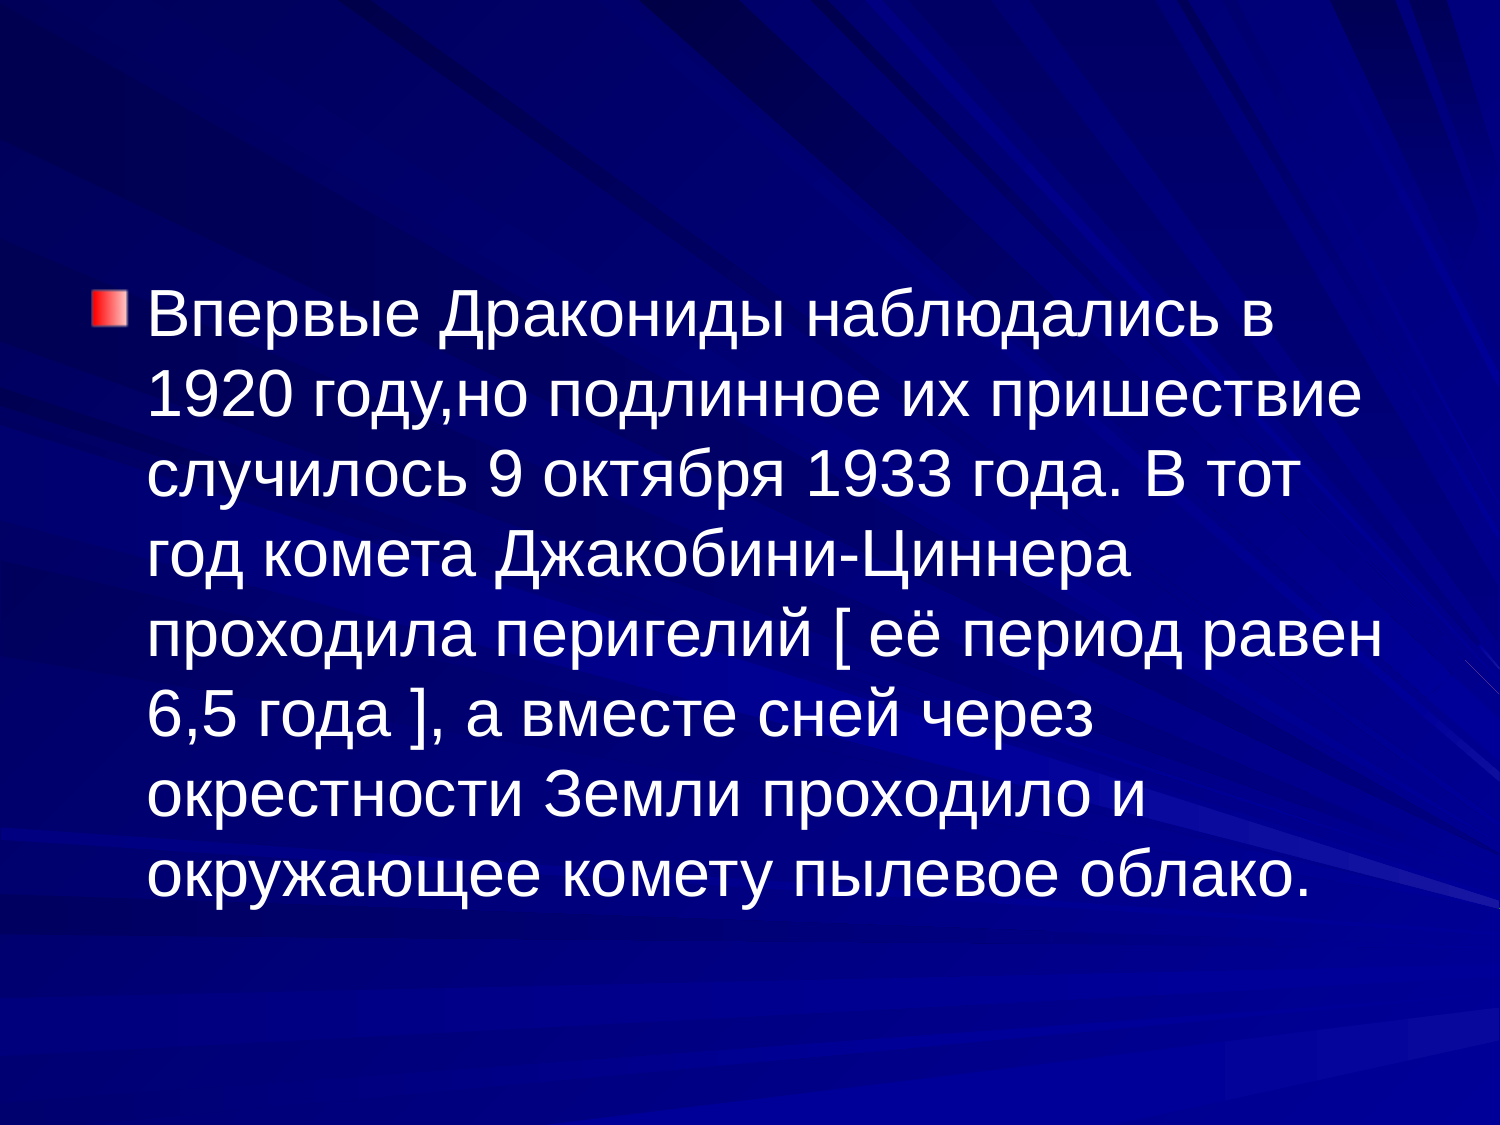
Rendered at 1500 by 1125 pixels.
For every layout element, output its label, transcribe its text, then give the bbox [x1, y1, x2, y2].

picture [90, 288, 132, 331]
list Впервые Дракониды наблюдались в 1920 году,но подлинное их пришествие случилось 9 октября 1933 года. В тот год комета Джакобини-Циннера проходила перигелий [ её период равен 6,5 года ], а вместе сней через окрестности Земли проходило и окружающее комету пылевое облако. [74, 262, 1426, 1006]
